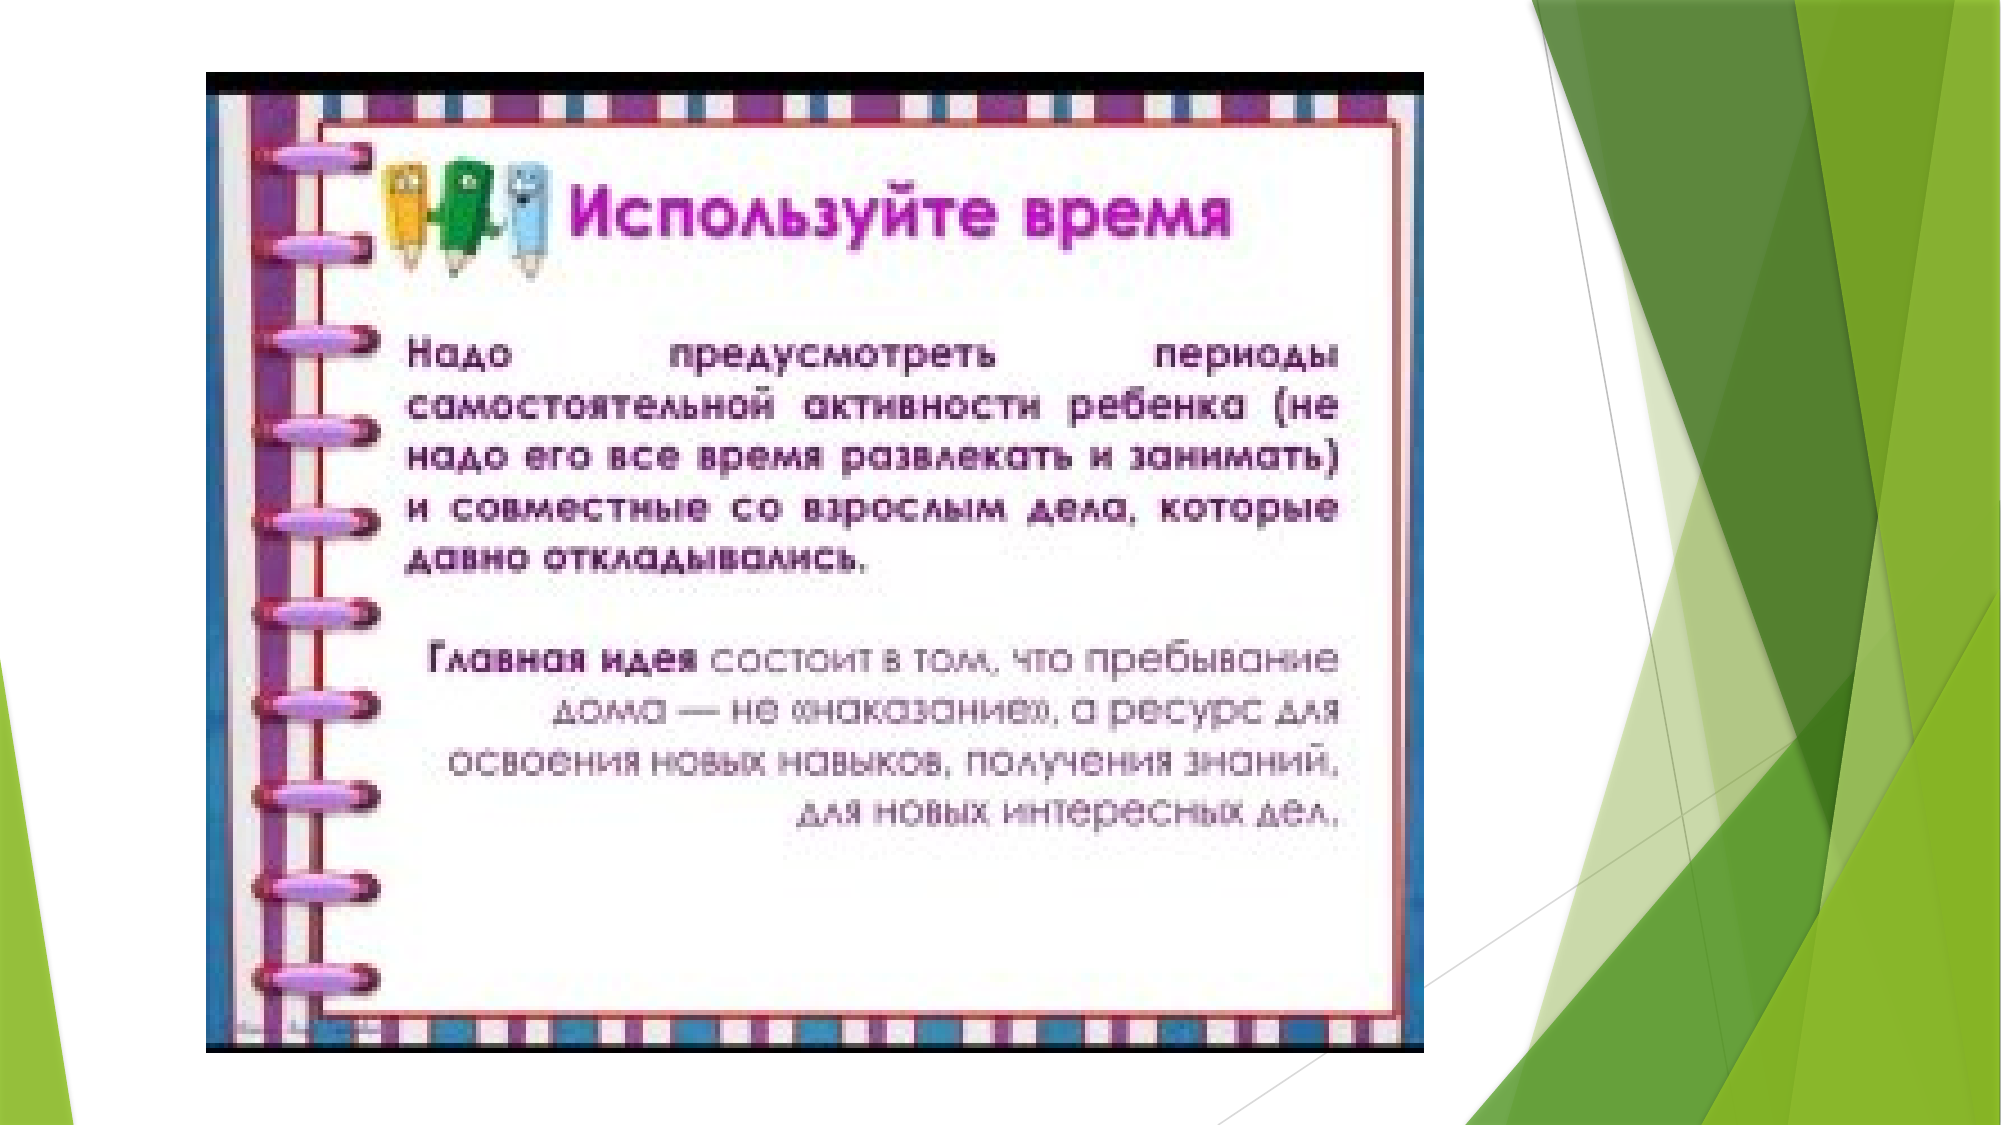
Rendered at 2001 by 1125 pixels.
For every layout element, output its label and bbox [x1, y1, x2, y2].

list [206, 71, 1424, 1054]
